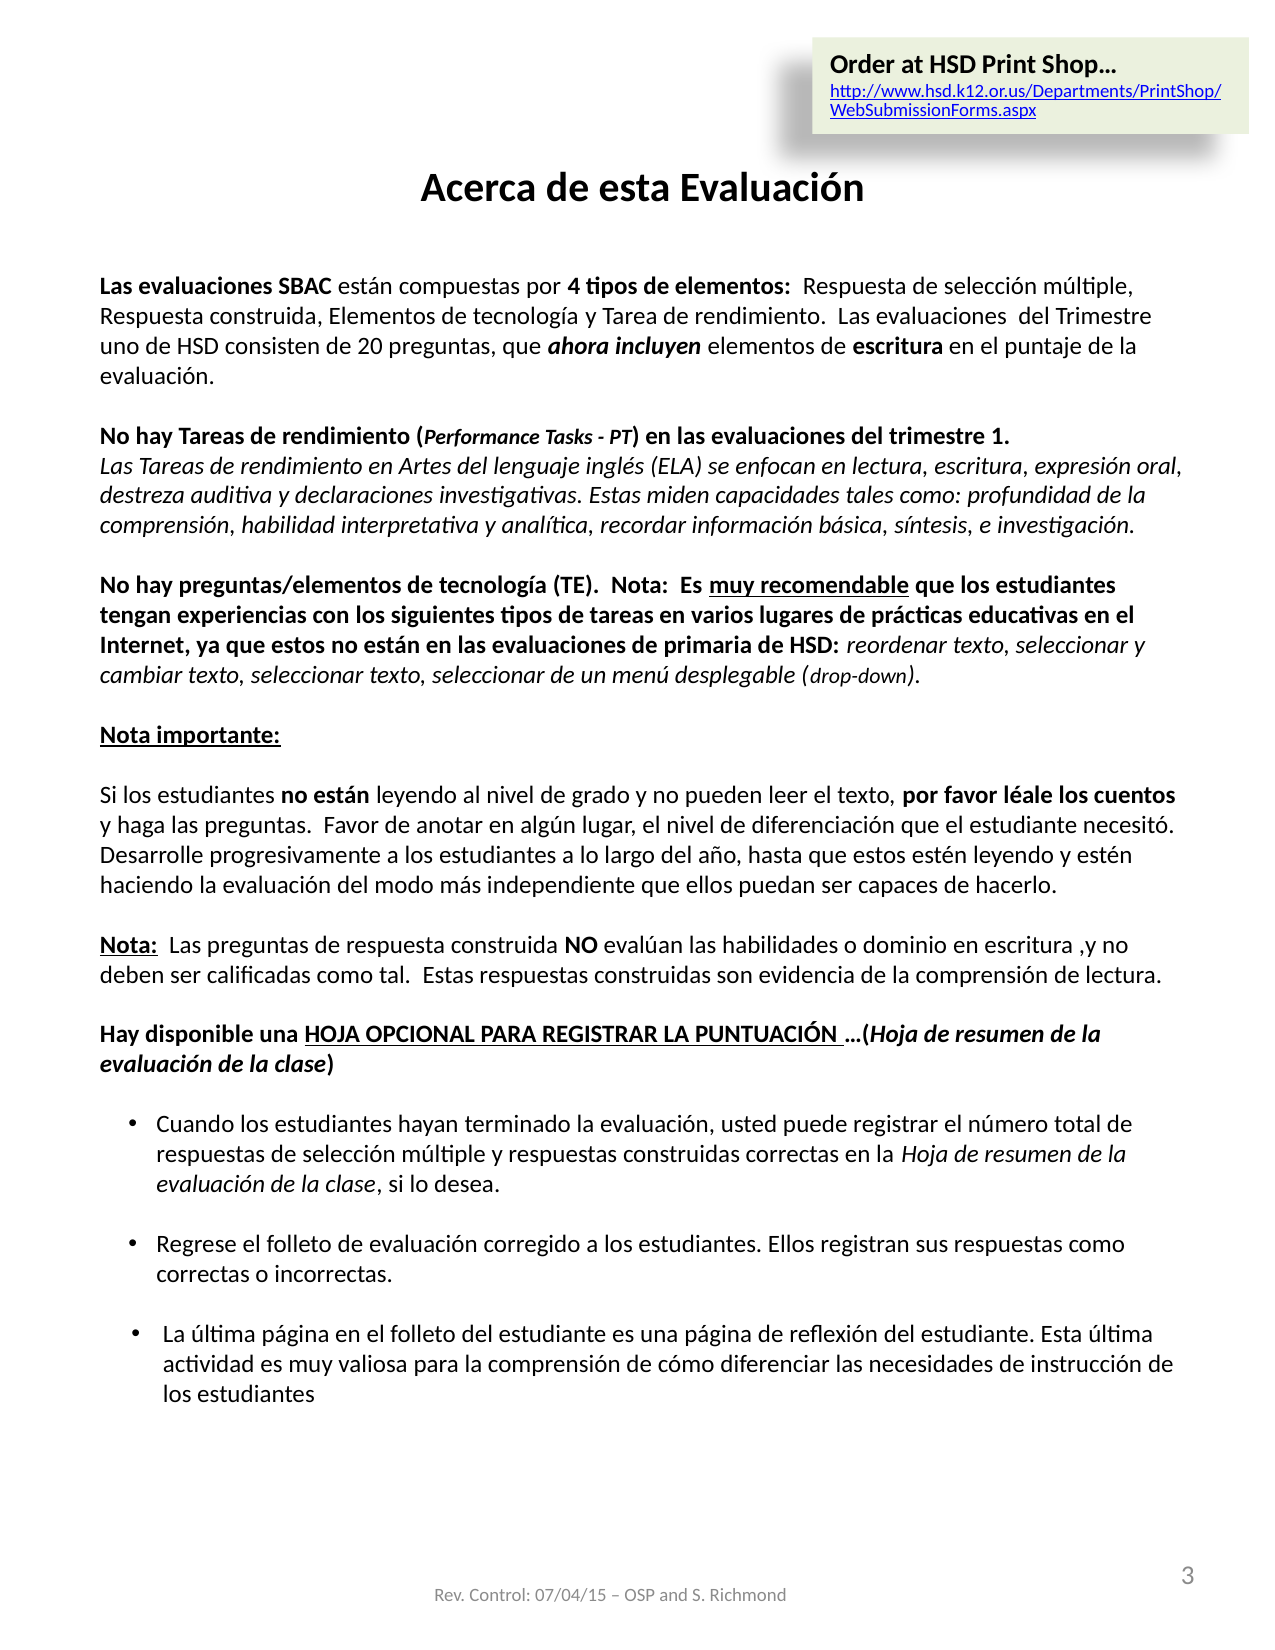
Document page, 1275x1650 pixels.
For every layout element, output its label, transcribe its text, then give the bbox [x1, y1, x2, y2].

slide_number 3 [913, 1529, 1212, 1618]
footer Rev. Control: 07/04/15 – OSP and S. Richmond [408, 1550, 813, 1638]
text_box Acerca de esta Evaluación Las evaluaciones SBAC están compuestas por 4 tipos de elementos: Respuesta de selección múltiple, Respuesta construida, Elementos de tecnología y Tarea de rendimiento. Las evaluaciones del Trimestre uno de HSD consisten de 20 preguntas, que ahora incluyen elementos de escritura en el puntaje de la evaluación. No hay Tareas de rendimiento (Performance Tasks - PT) en las evaluaciones del trimestre 1. Las Tareas de rendimiento en Artes del lenguaje inglés (ELA) se enfocan en lectura, escritura, expresión oral, destreza auditiva y declaraciones investigativas. Estas miden capacidades tales como: profundidad de la comprensión, habilidad interpretativa y analítica, recordar información básica, síntesis, e investigación. No hay preguntas/elementos de tecnología (TE). Nota: Es muy recomendable que los estudiantes tengan experiencias con los siguientes tipos de tareas en varios lugares de prácticas educativas en el Internet, ya que estos no están en las evaluaciones de primaria de HSD: reordenar texto, seleccionar y cambiar texto, seleccionar texto, seleccionar de un menú desplegable (drop-down). Nota importante: Si los estudiantes no están leyendo al nivel de grado y no pueden leer el texto, por favor léale los cuentos y haga las preguntas. Favor de anotar en algún lugar, el nivel de diferenciación que el estudiante necesitó. Desarrolle progresivamente a los estudiantes a lo largo del año, hasta que estos estén leyendo y estén haciendo la evaluación del modo más independiente que ellos puedan ser capaces de hacerlo. Nota: Las preguntas de respuesta construida NO evalúan las habilidades o dominio en escritura ,y no deben ser calificadas como tal. Estas respuestas construidas son evidencia de la comprensión de lectura. Hay disponible una HOJA OPCIONAL PARA REGISTRAR LA PUNTUACIÓN …(Hoja de resumen de la evaluación de la clase) Cuando los estudiantes hayan terminado la evaluación, usted puede registrar el número total de respuestas de selección múltiple y respuestas construidas correctas en la Hoja de resumen de la evaluación de la clase, si lo desea. Regrese el folleto de evaluación corregido a los estudiantes. Ellos registran sus respuestas como correctas o incorrectas. La última página en el folleto del estudiante es una página de reflexión del estudiante. Esta última actividad es muy valiosa para la comprensión de cómo diferenciar las necesidades de instrucción de los estudiantes [83, 151, 1203, 1446]
text_box Order at HSD Print Shop… http://www.hsd.k12.or.us/Departments/PrintShop/WebSubmissionForms.aspx [810, 35, 1251, 136]
